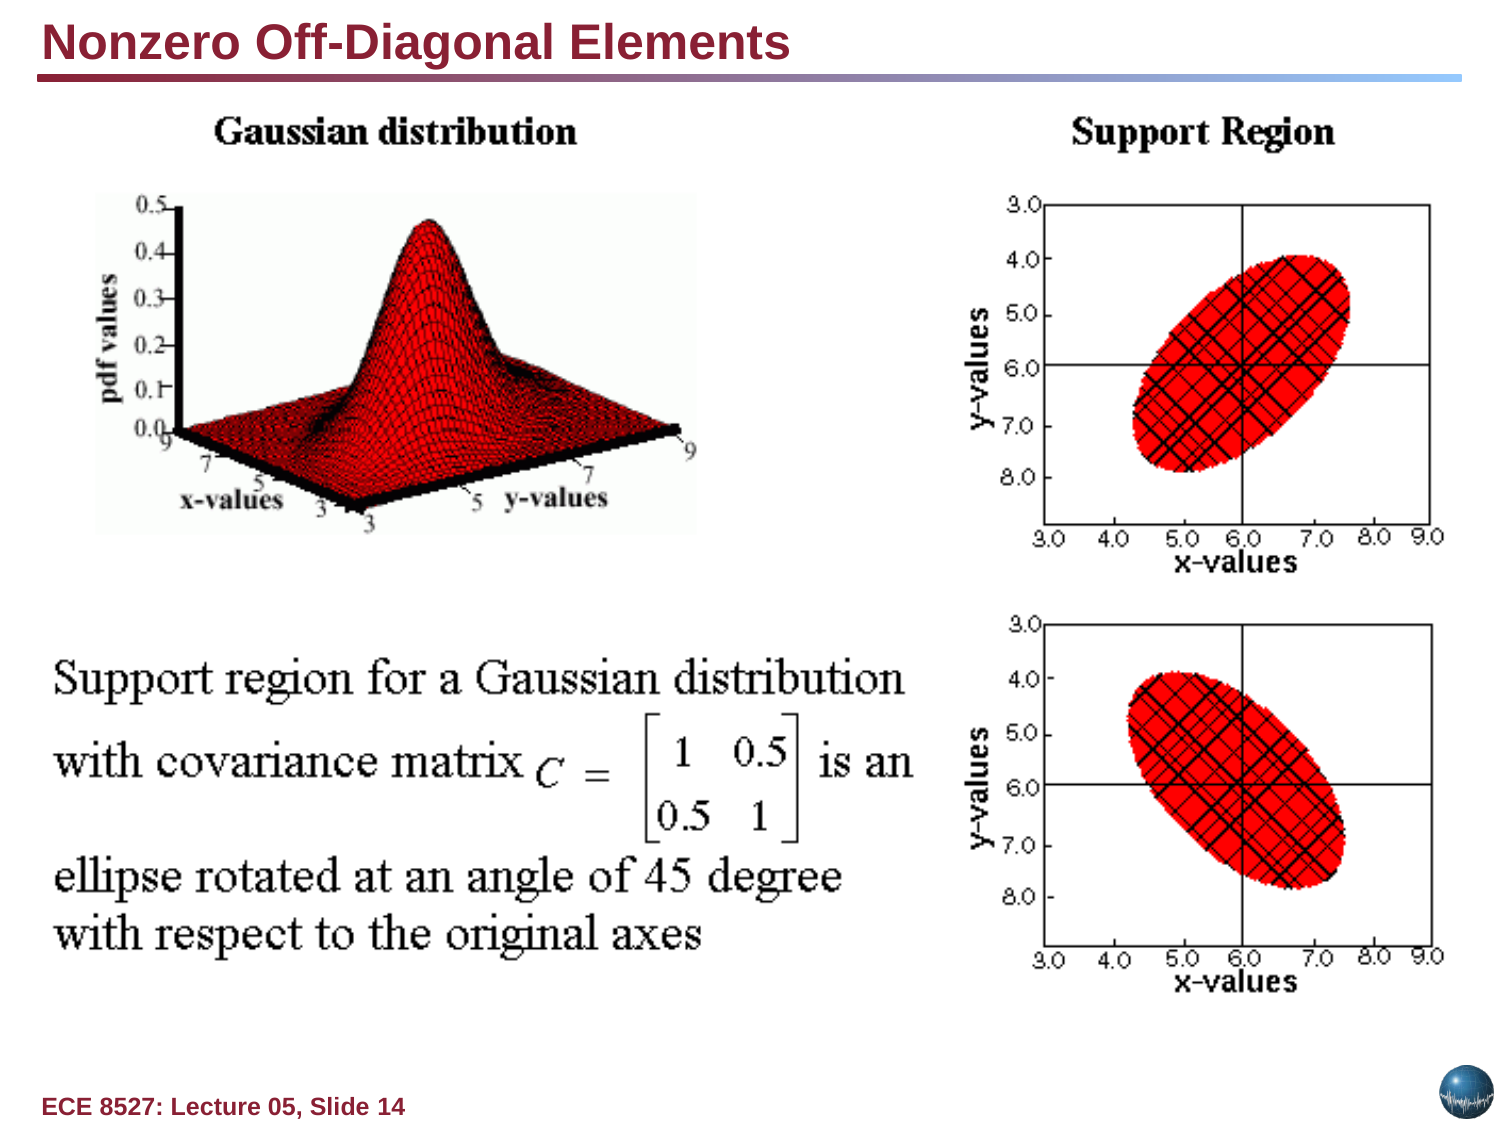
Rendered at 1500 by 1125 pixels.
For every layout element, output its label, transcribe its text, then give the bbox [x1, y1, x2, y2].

picture [1439, 1065, 1494, 1119]
text_box Nonzero Off-Diagonal Elements [41, 9, 1463, 70]
picture [41, 95, 1459, 1014]
